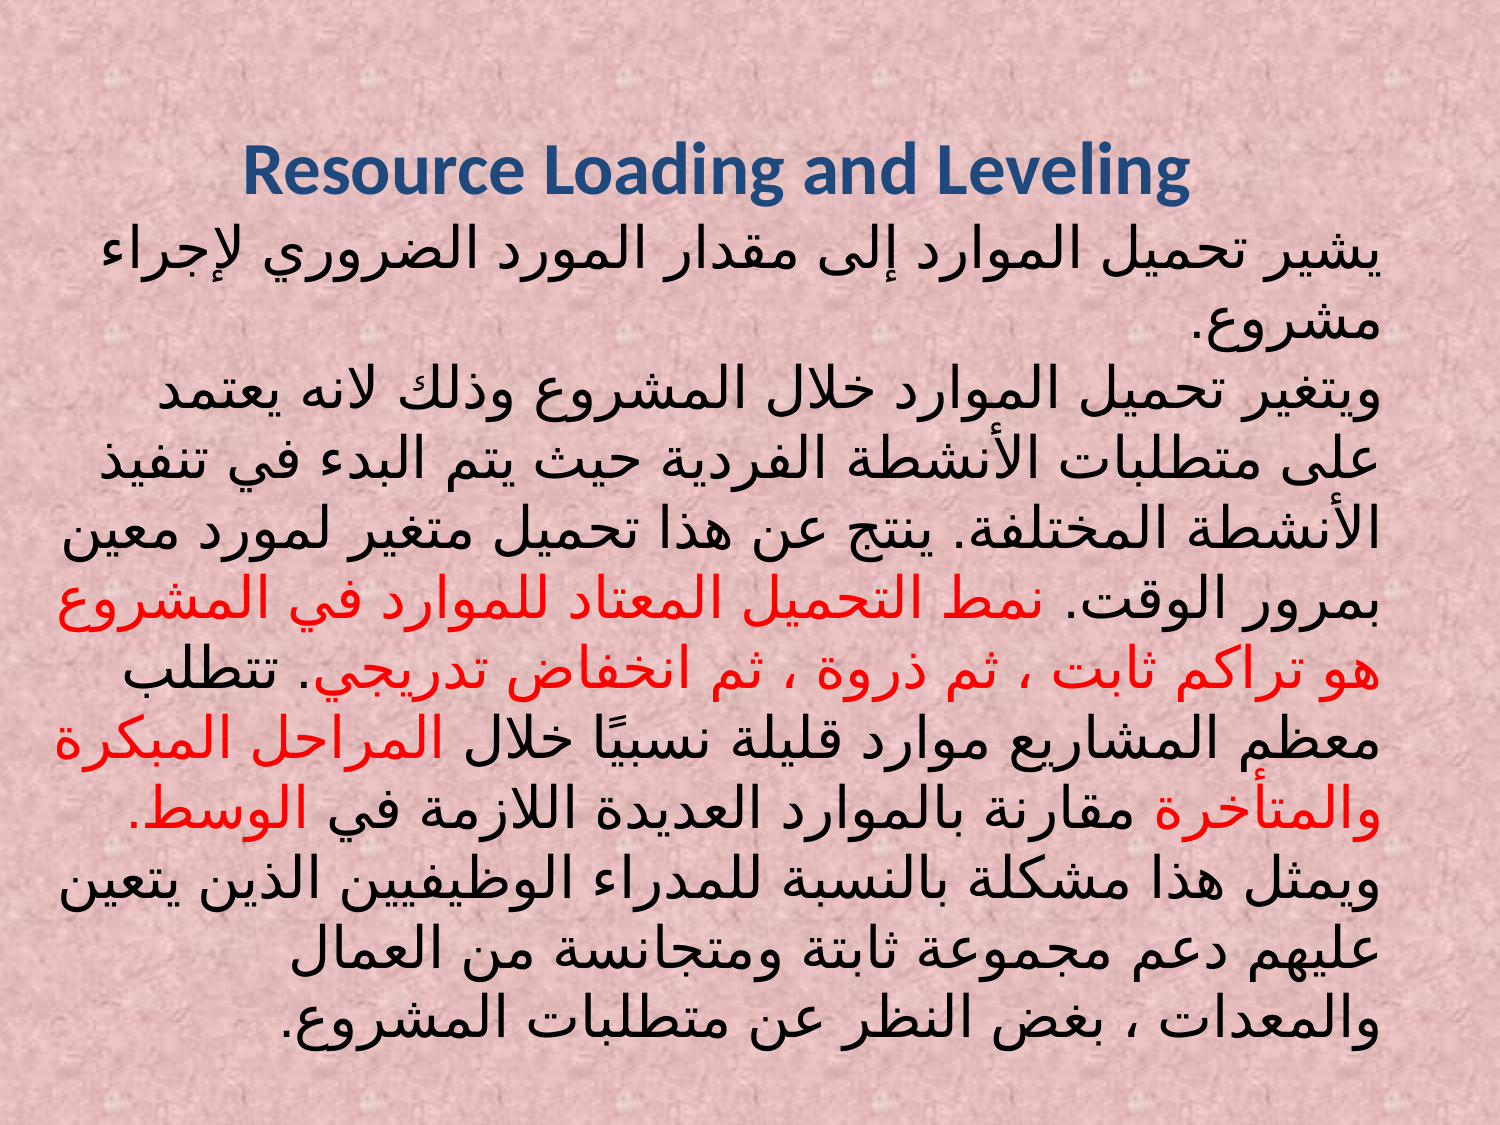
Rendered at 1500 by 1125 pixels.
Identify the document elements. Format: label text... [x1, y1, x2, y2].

picture [0, 0, 1500, 1125]
text_box Resource Loading and Leveling يشير تحميل الموارد إلى مقدار المورد الضروري لإجراء مشروع. ويتغير تحميل الموارد خلال المشروع وذلك لانه يعتمد على متطلبات الأنشطة الفردية حيث يتم البدء في تنفيذ الأنشطة المختلفة. ينتج عن هذا تحميل متغير لمورد معين بمرور الوقت. نمط التحميل المعتاد للموارد في المشروع هو تراكم ثابت ، ثم ذروة ، ثم انخفاض تدريجي. تتطلب معظم المشاريع موارد قليلة نسبيًا خلال المراحل المبكرة والمتأخرة مقارنة بالموارد العديدة اللازمة في الوسط. ويمثل هذا مشكلة بالنسبة للمدراء الوظيفيين الذين يتعين عليهم دعم مجموعة ثابتة ومتجانسة من العمال والمعدات ، بغض النظر عن متطلبات المشروع. [35, 62, 1399, 1057]
